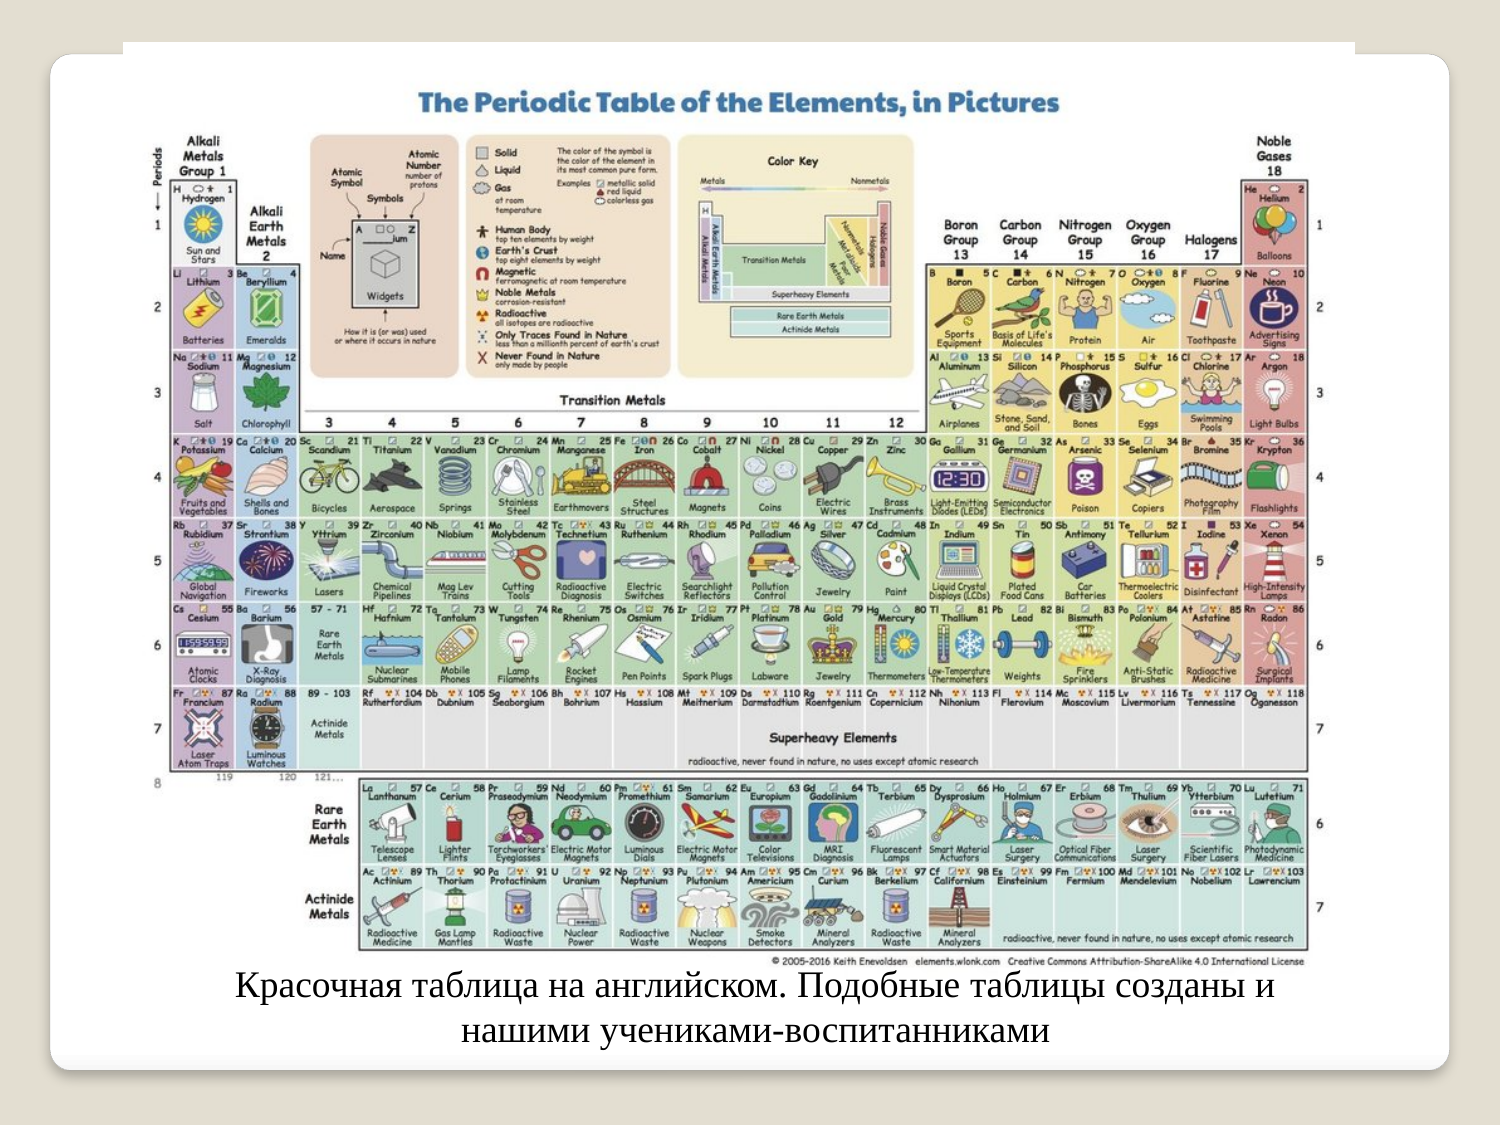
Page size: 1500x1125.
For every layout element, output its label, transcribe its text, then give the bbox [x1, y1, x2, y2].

picture [123, 42, 1355, 994]
text_box Красочная таблица на английском. Подобные таблицы созданы и нашими учениками-воспитанниками [206, 1007, 1306, 1057]
